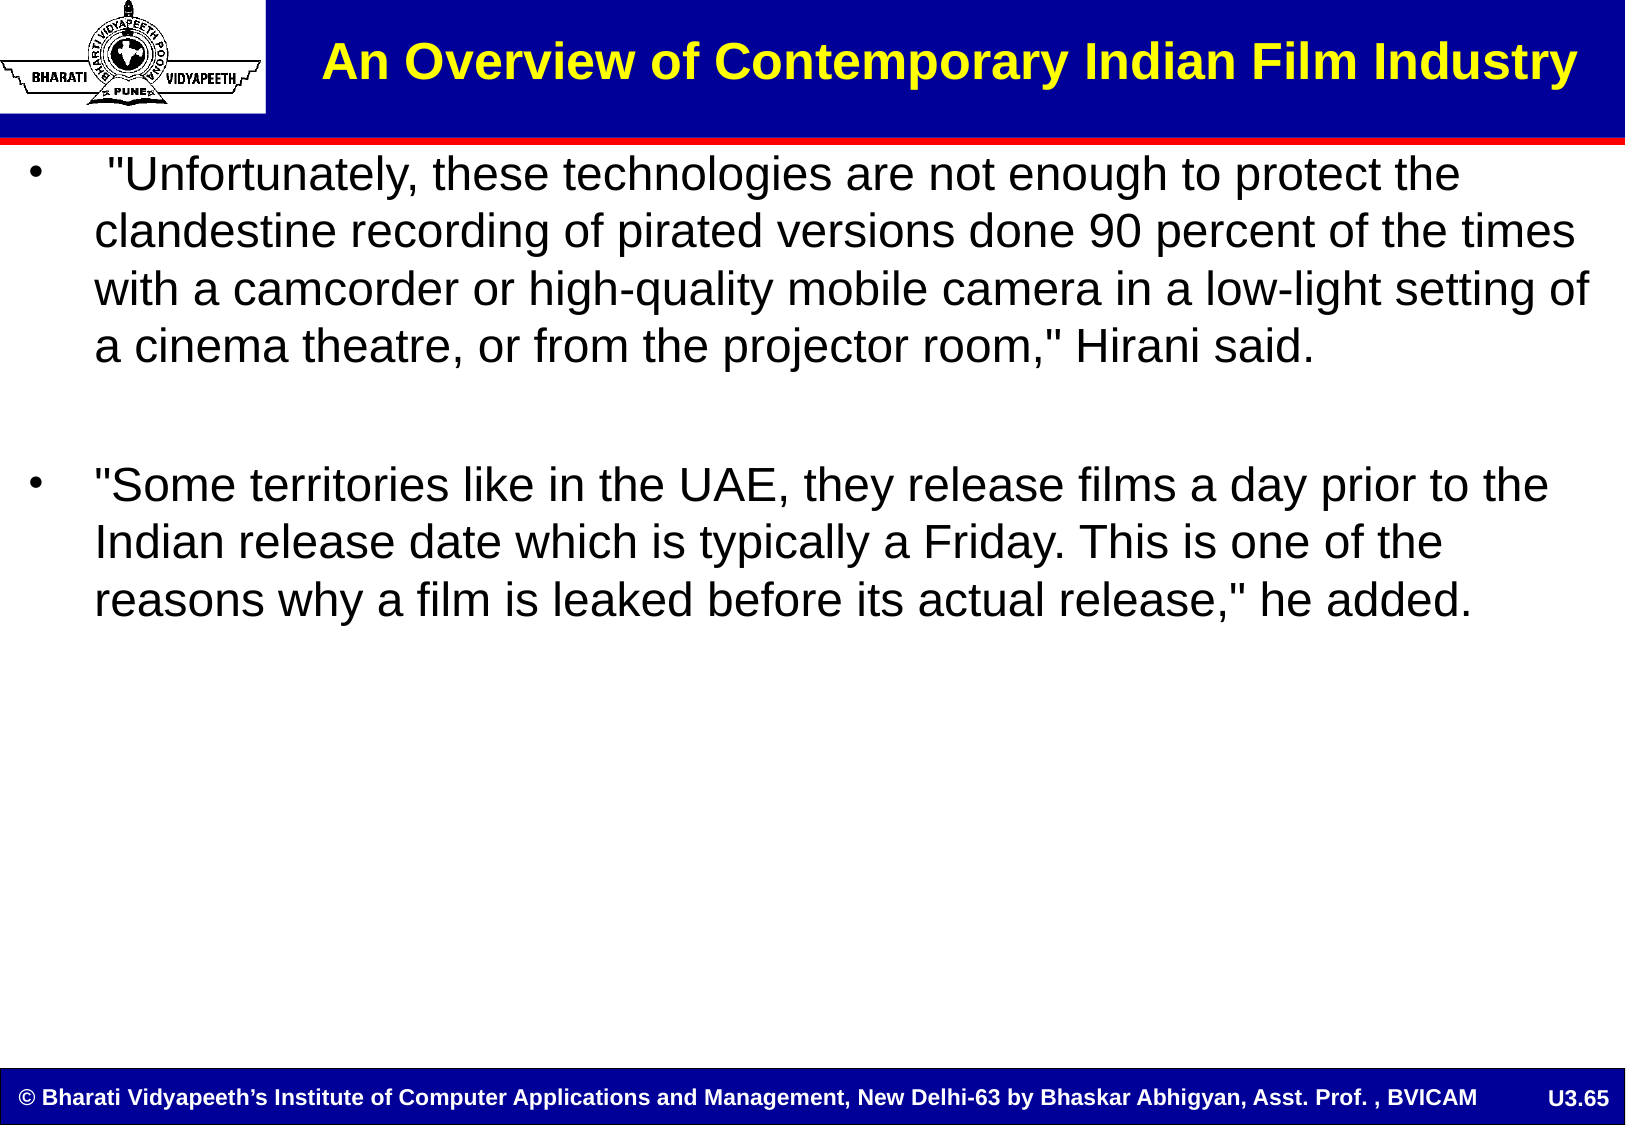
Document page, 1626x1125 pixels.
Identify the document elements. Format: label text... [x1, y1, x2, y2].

list "Unfortunately, these technologies are not enough to protect the clandestine recording of pirated versions done 90 percent of the times with a camcorder or high-quality mobile camera in a low-light setting of a cinema theatre, or from the projector room," Hirani said. "Some territories like in the UAE, they release films a day prior to the Indian release date which is typically a Friday. This is one of the reasons why a film is leaked before its actual release," he added. [4, 135, 1625, 1067]
picture [0, 0, 261, 106]
text_box An Overview of Contemporary Indian Film Industry [205, 19, 1625, 120]
